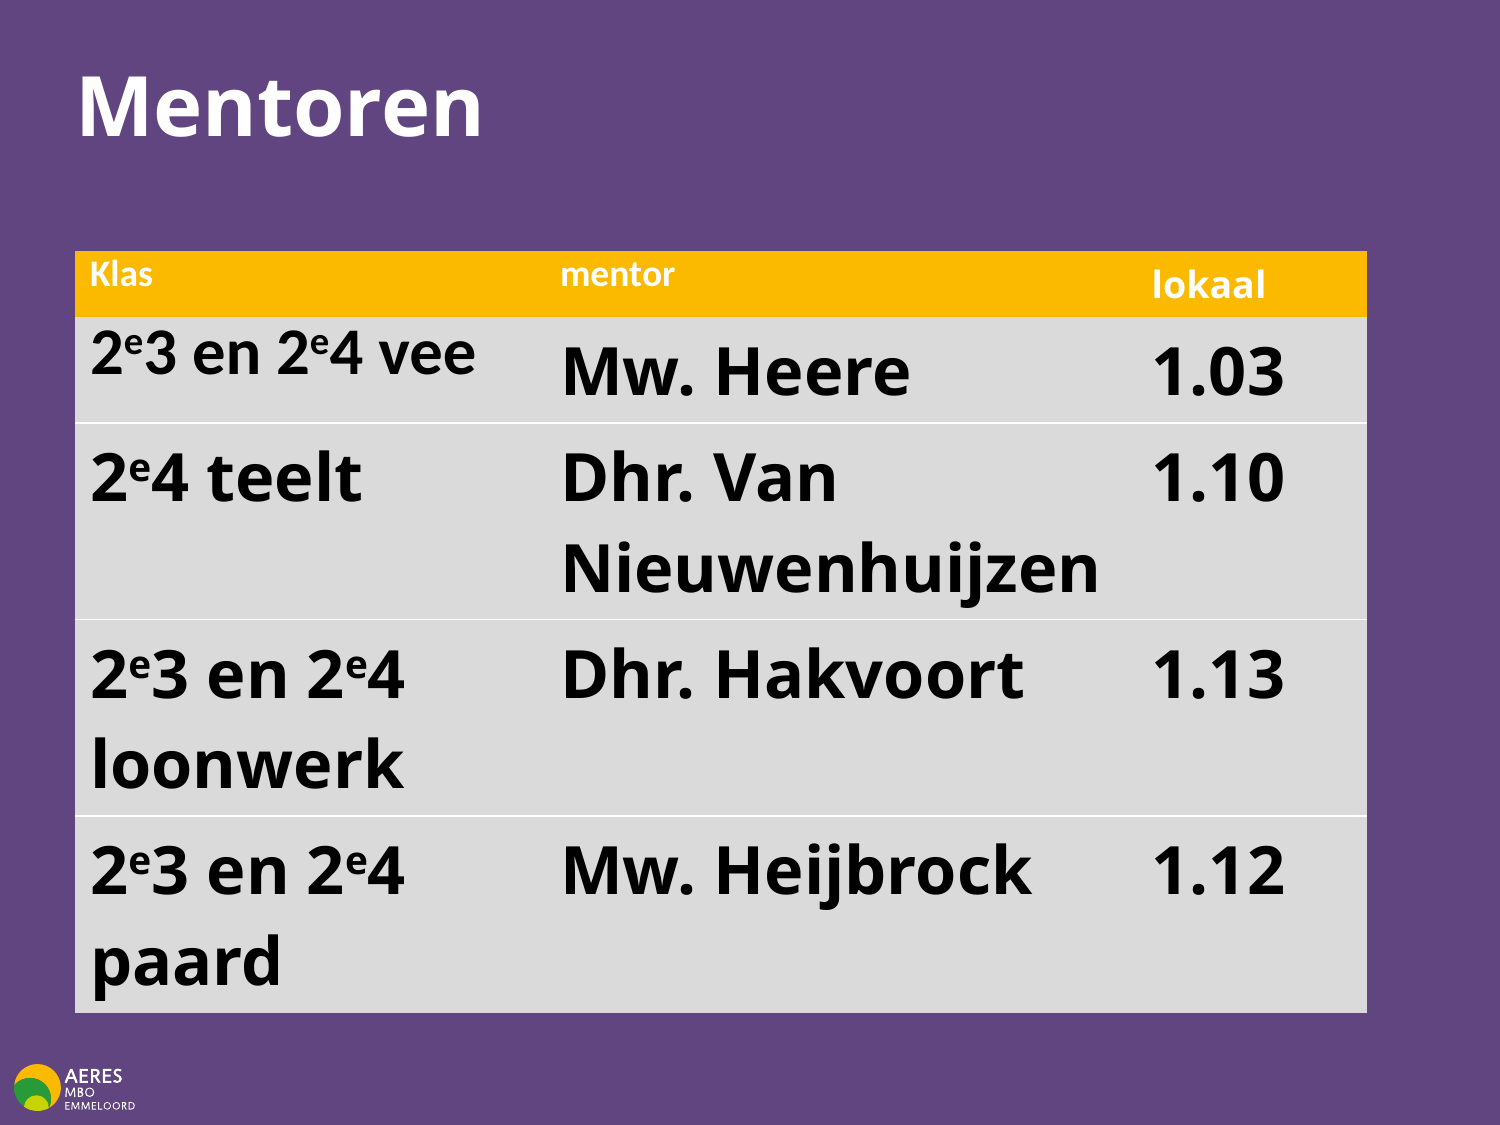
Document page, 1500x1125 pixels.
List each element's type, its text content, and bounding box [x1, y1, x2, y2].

table_cell 1.03 [1137, 317, 1367, 422]
table_cell 1.12 [1137, 817, 1367, 1013]
table_header Klas [75, 251, 545, 317]
table_header mentor [545, 251, 1137, 317]
table_cell 1.10 [1137, 424, 1367, 619]
table_cell 2e3 en 2e4 paard [75, 817, 545, 1013]
table_cell 1.13 [1137, 620, 1367, 815]
table_header lokaal [1137, 251, 1367, 317]
table_cell 2e4 teelt [75, 424, 545, 619]
table_cell Mw. Heere [545, 317, 1137, 422]
table_cell Mw. Heijbrock [545, 817, 1137, 1013]
table_cell 2e3 en 2e4 loonwerk [75, 620, 545, 815]
table_cell Dhr. Van Nieuwenhuijzen [545, 424, 1137, 619]
title Mentoren [75, 70, 1426, 222]
table_cell 2e3 en 2e4 vee [75, 317, 545, 422]
table_cell Dhr. Hakvoort [545, 620, 1137, 815]
